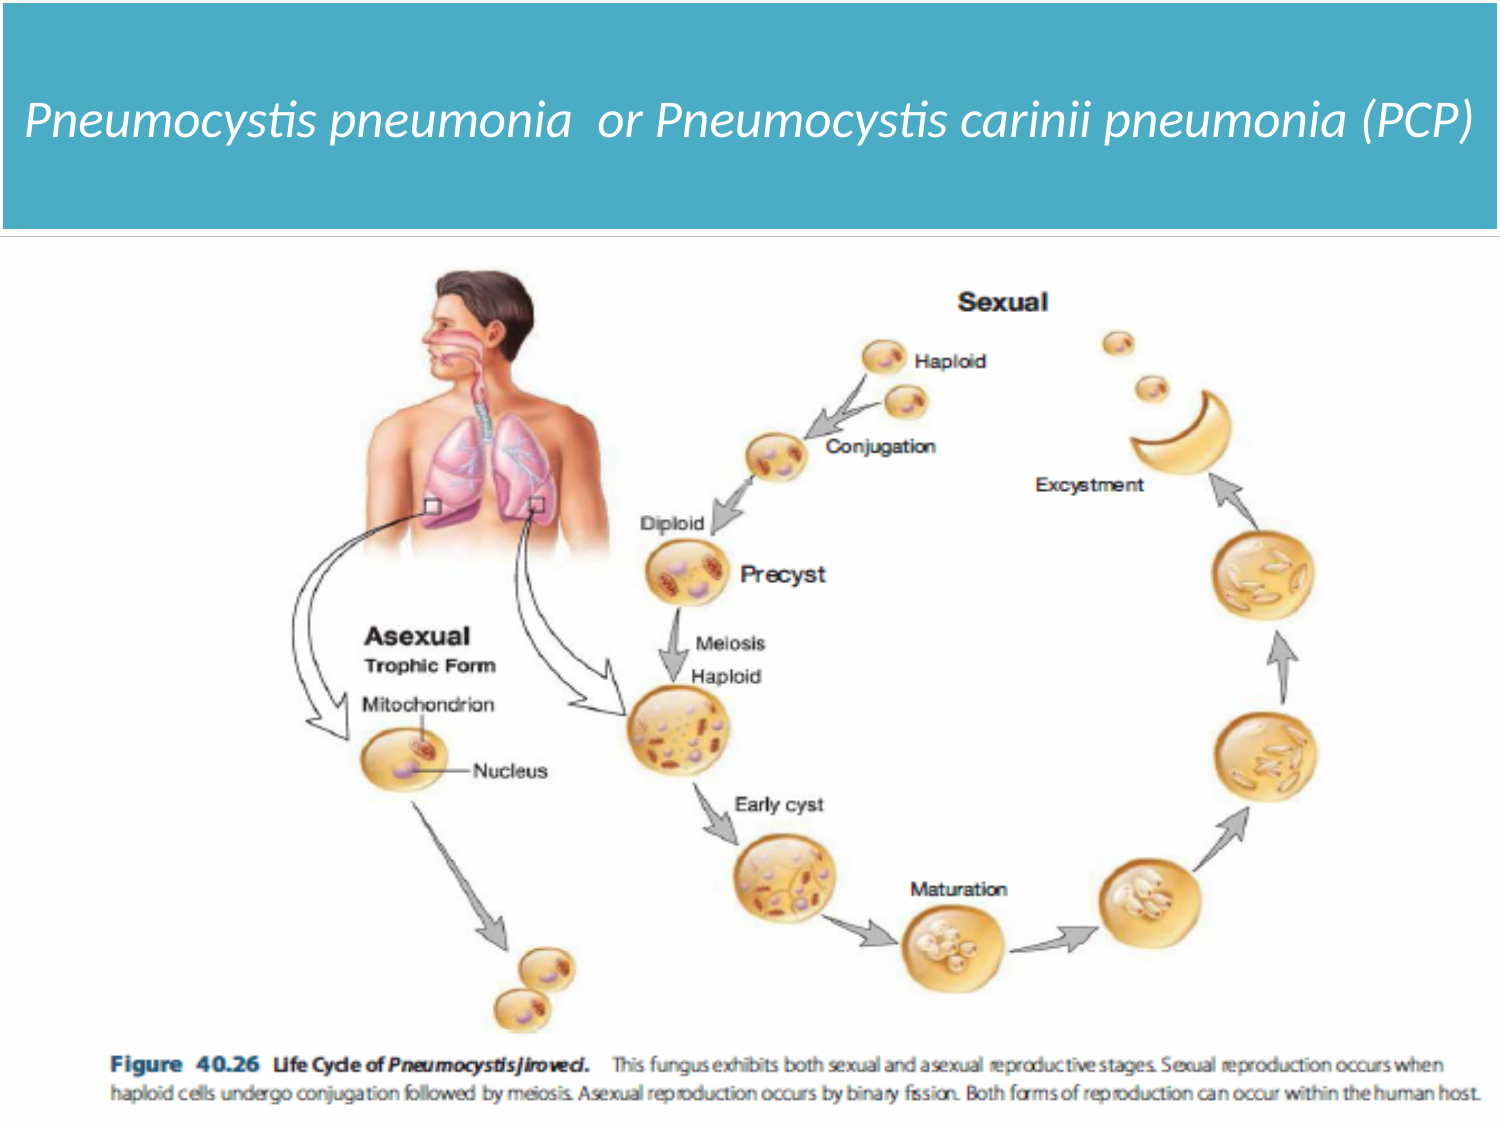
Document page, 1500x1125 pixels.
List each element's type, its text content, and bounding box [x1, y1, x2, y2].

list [0, 237, 1500, 1125]
title Pneumocystis pneumonia or Pneumocystis carinii pneumonia (PCP) [0, 0, 1500, 236]
